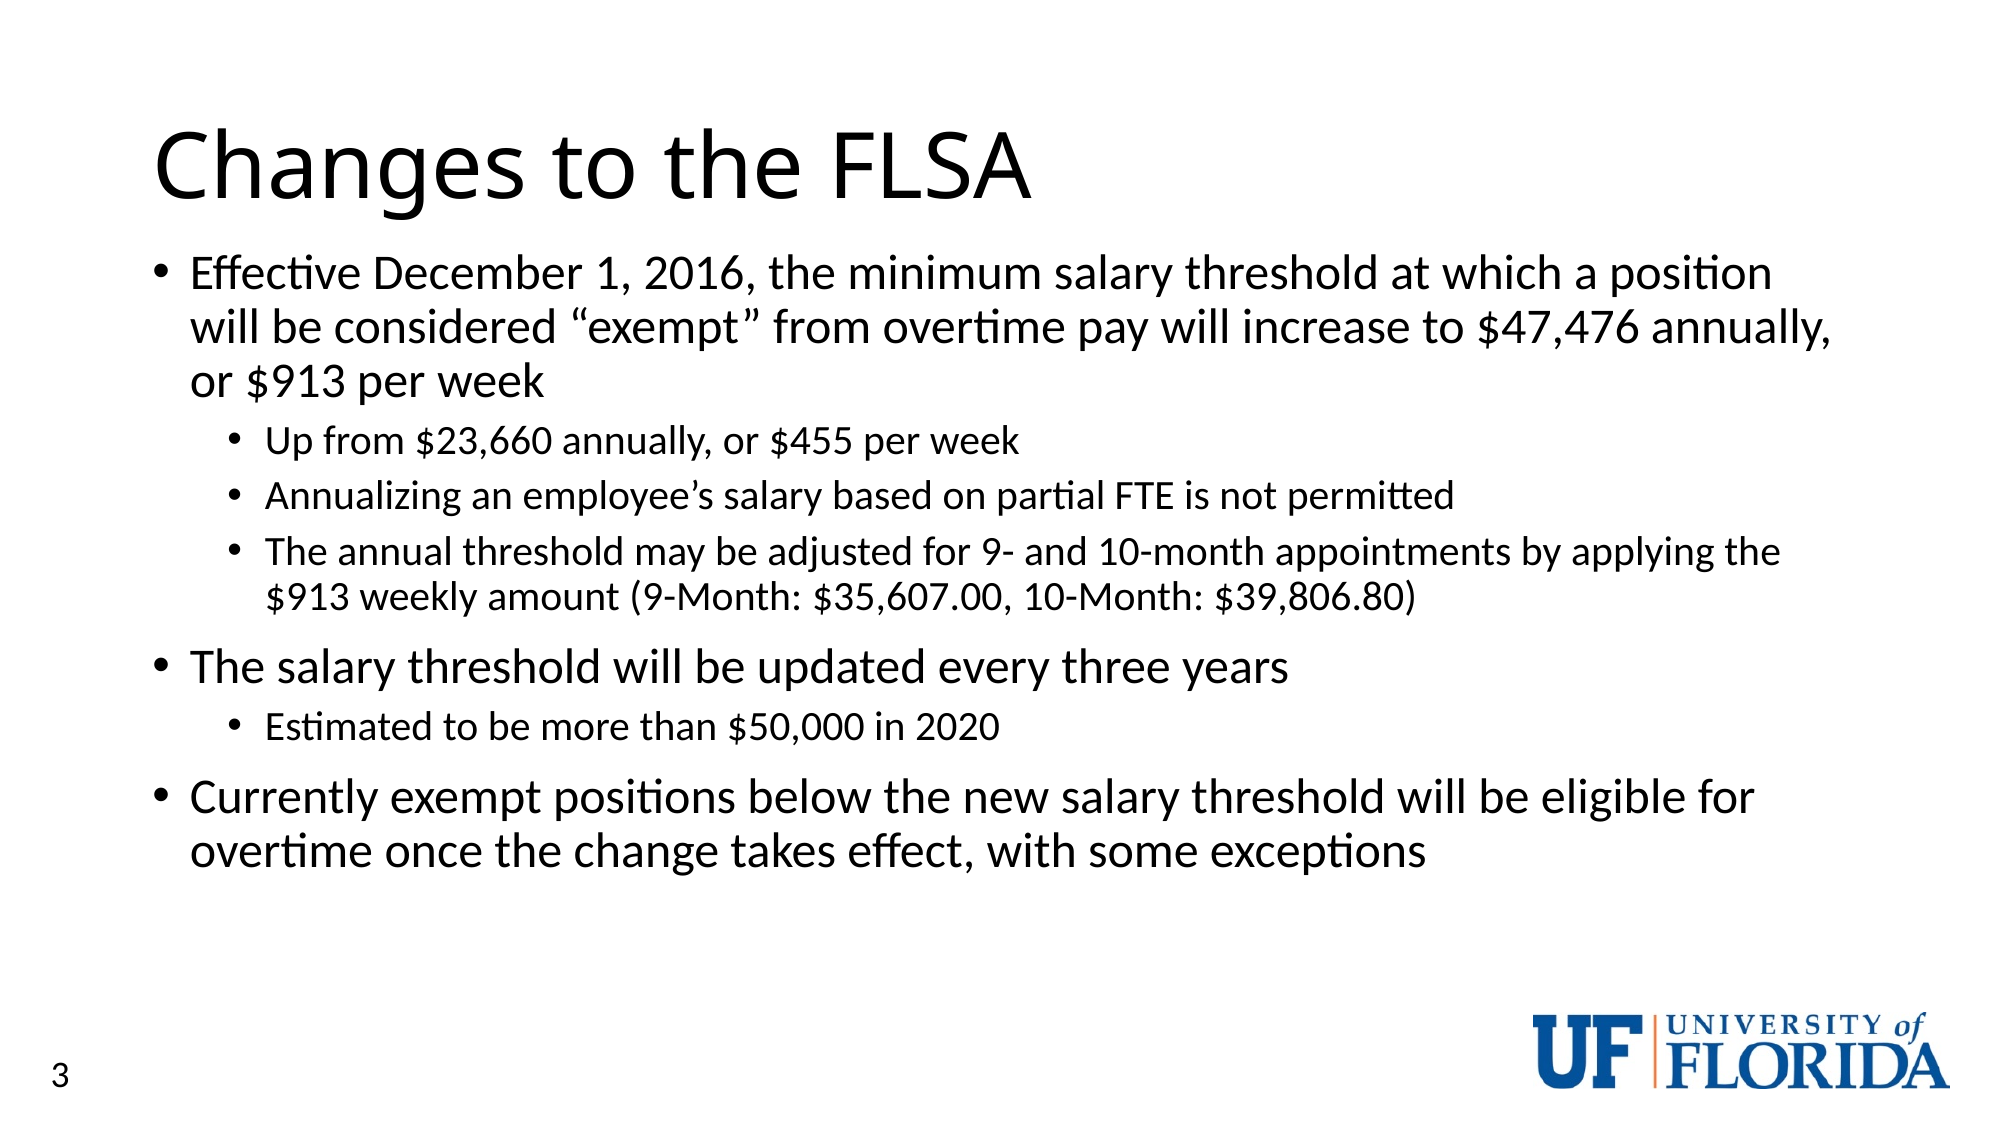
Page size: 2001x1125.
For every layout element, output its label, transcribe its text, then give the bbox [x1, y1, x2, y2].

title Changes to the FLSA [137, 59, 1863, 238]
list Effective December 1, 2016, the minimum salary threshold at which a position will be considered “exempt” from overtime pay will increase to $47,476 annually, or $913 per week Up from $23,660 annually, or $455 per week Annualizing an employee’s salary based on partial FTE is not permitted The annual threshold may be adjusted for 9- and 10-month appointments by applying the $913 weekly amount (9-Month: $35,607.00, 10-Month: $39,806.80) The salary threshold will be updated every three years Estimated to be more than $50,000 in 2020 Currently exempt positions below the new salary threshold will be eligible for overtime once the change takes effect, with some exceptions [137, 238, 1863, 953]
picture [1533, 1012, 1950, 1089]
